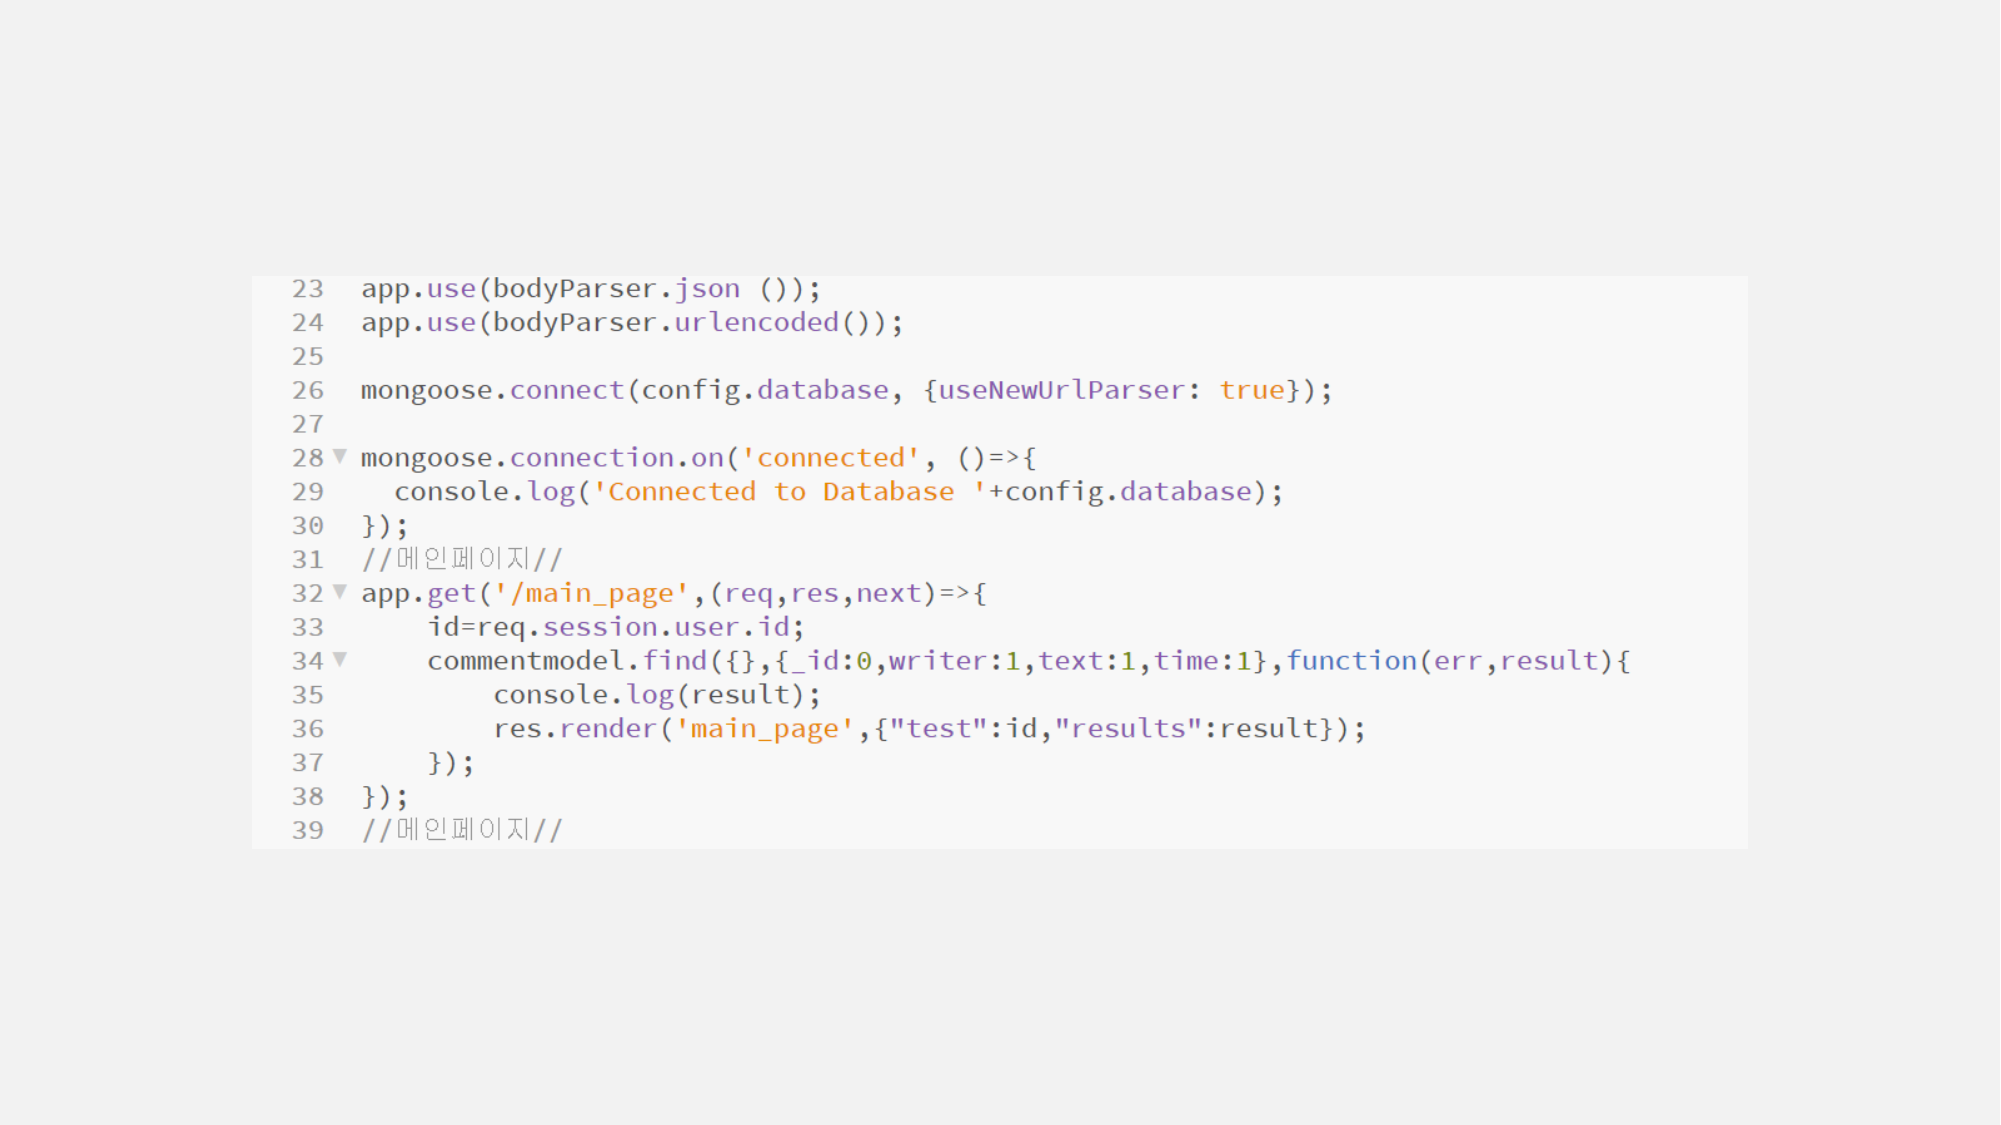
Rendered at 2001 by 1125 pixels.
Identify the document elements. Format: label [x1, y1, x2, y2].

picture [252, 276, 1748, 849]
